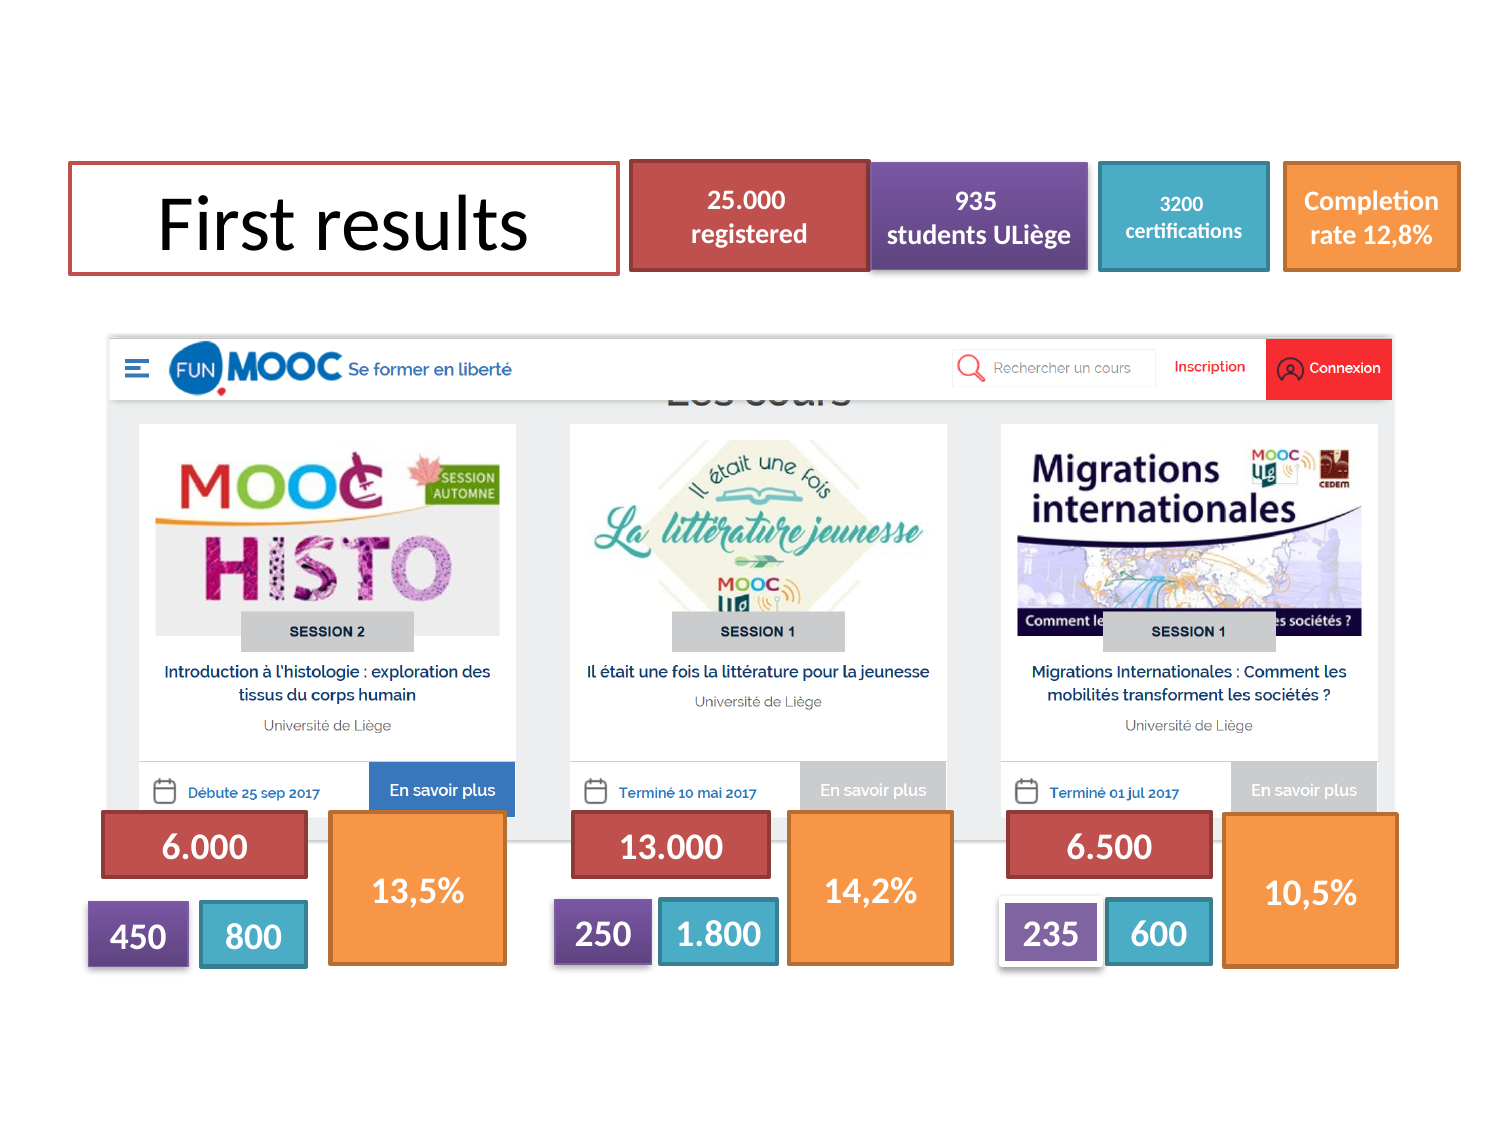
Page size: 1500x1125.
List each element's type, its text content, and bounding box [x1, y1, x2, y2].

text_box 1.800 [658, 897, 779, 966]
title First results [68, 161, 620, 276]
text_box 250 [554, 899, 652, 965]
text_box 3200 certifications [1098, 161, 1270, 272]
text_box 13.000 [571, 854, 771, 879]
text_box 25.000 registered [629, 159, 871, 272]
text_box 6.000 [101, 853, 308, 879]
text_box 450 [88, 901, 189, 967]
text_box 800 [199, 900, 308, 969]
text_box 13,5% [328, 854, 507, 966]
text_box 10,5% [1222, 851, 1399, 969]
text_box 935 students ULiège [870, 162, 1088, 270]
text_box 14,2% [787, 854, 954, 966]
text_box 235 [999, 896, 1103, 967]
text_box 6.500 [1006, 854, 1213, 879]
text_box Completion rate 12,8% [1283, 161, 1461, 272]
text_box 600 [1105, 897, 1213, 966]
picture [102, 331, 1398, 845]
